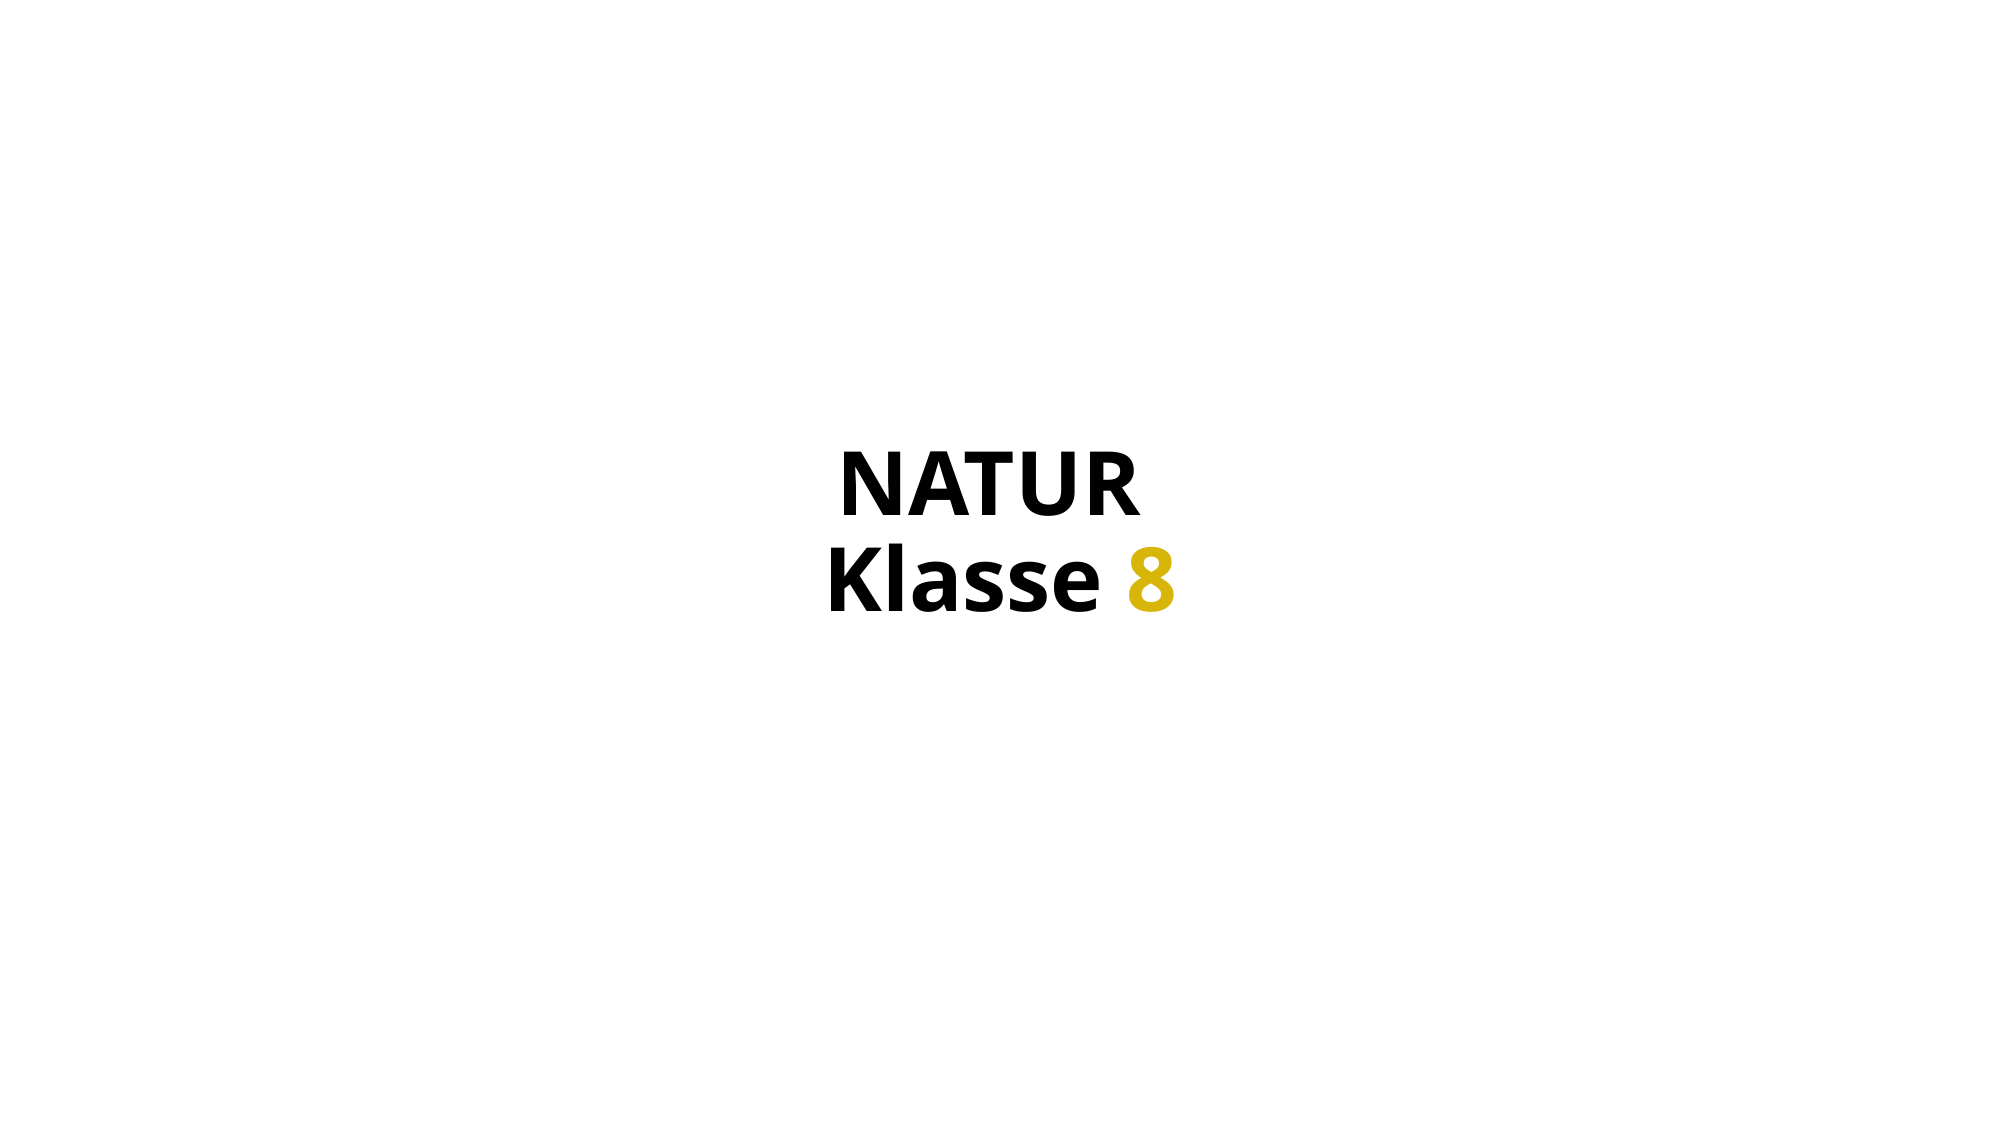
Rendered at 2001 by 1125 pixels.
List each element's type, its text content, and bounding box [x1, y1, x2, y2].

text_box NATUR Klasse 8 [613, 429, 1387, 639]
